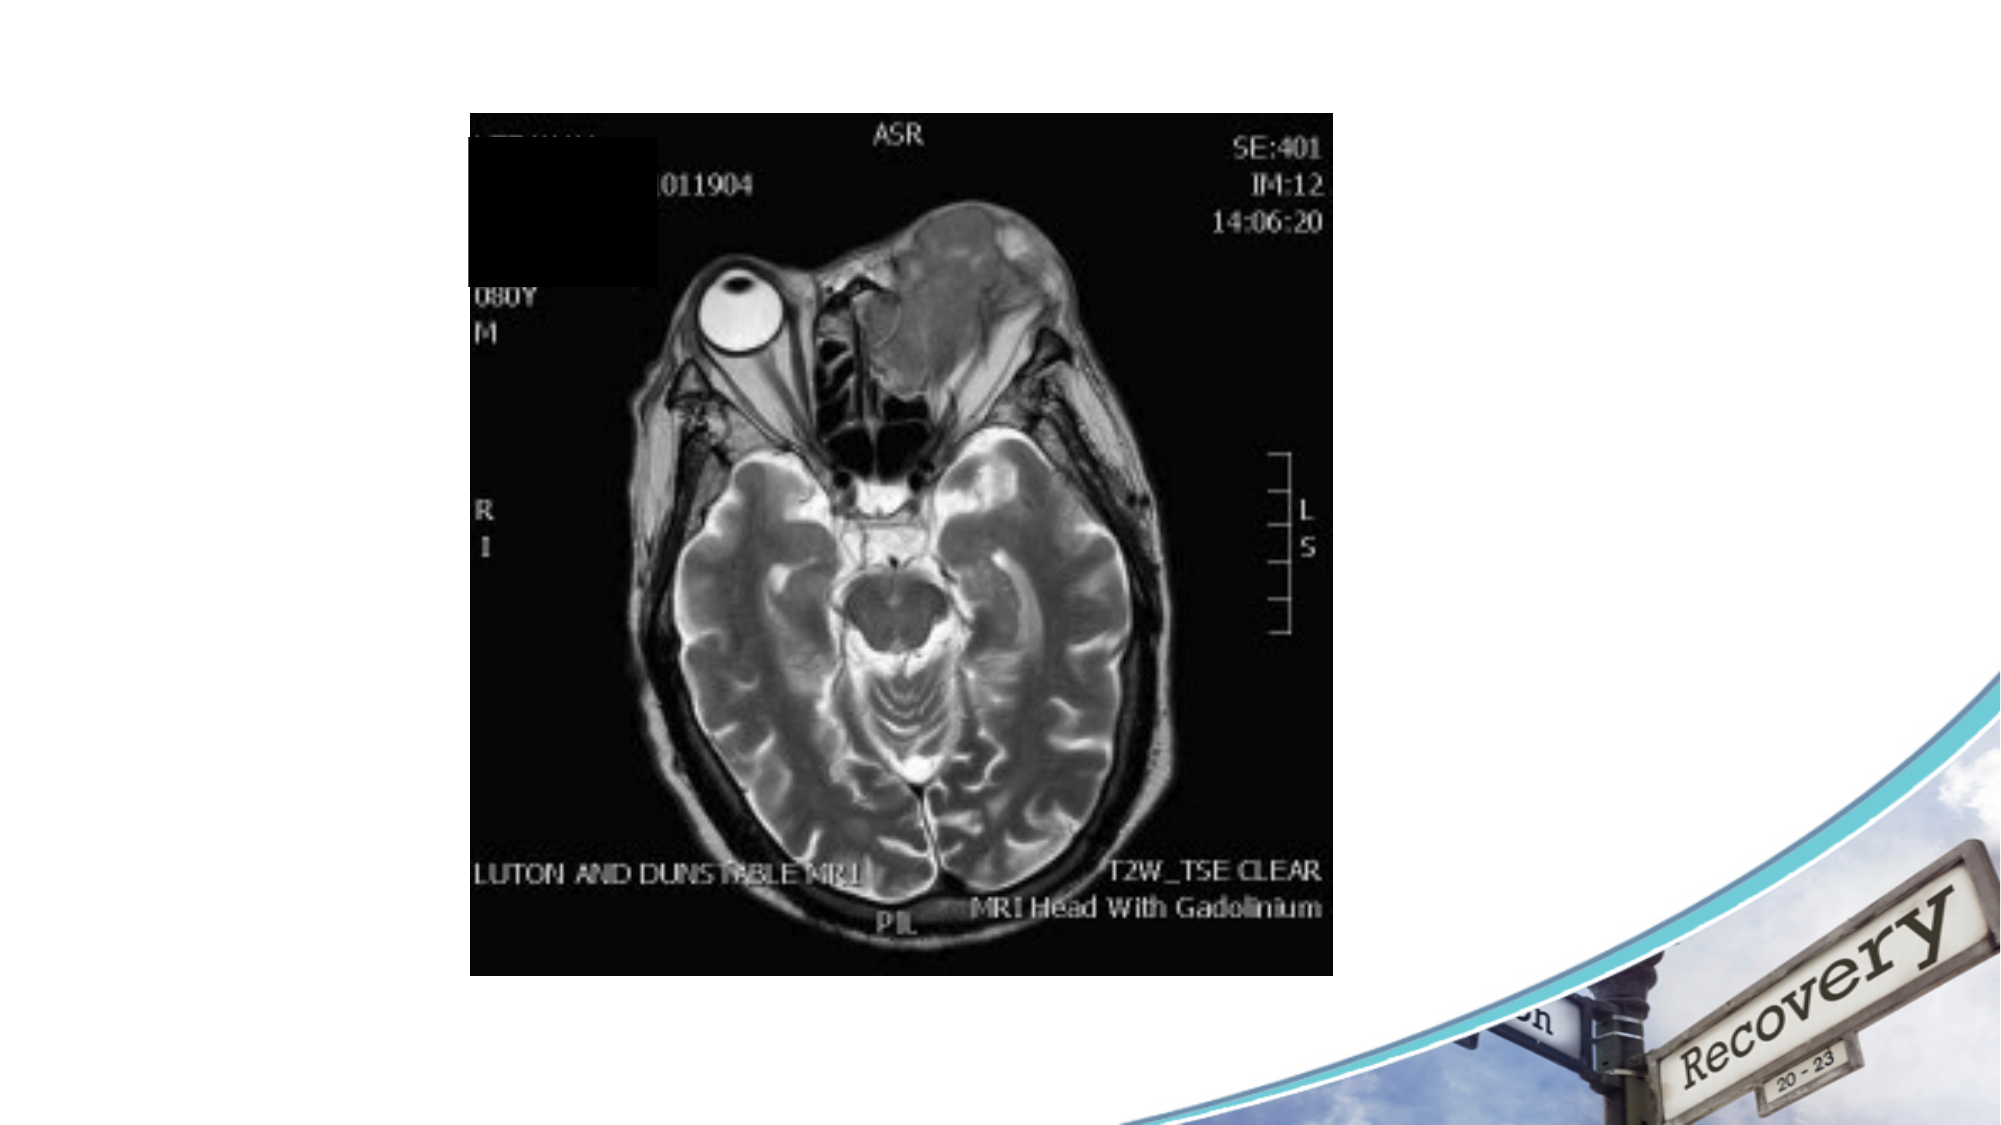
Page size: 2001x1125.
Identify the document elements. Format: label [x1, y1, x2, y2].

picture [0, 0, 2001, 1125]
list [152, 113, 1651, 976]
